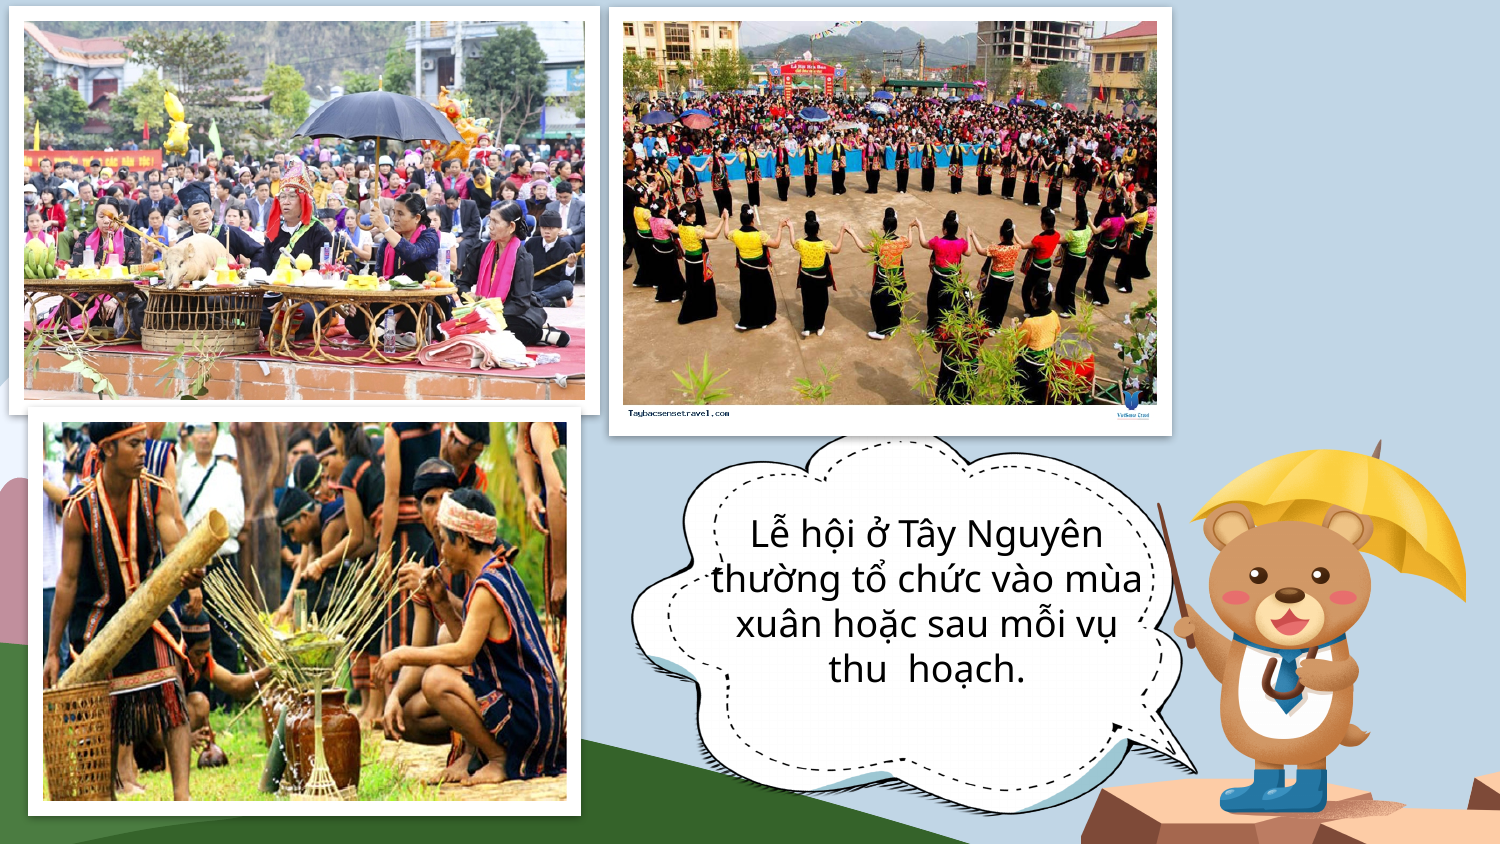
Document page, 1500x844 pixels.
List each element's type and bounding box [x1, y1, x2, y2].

picture [622, 20, 1158, 423]
picture [42, 421, 567, 802]
picture [581, 425, 1500, 844]
picture [23, 20, 586, 401]
